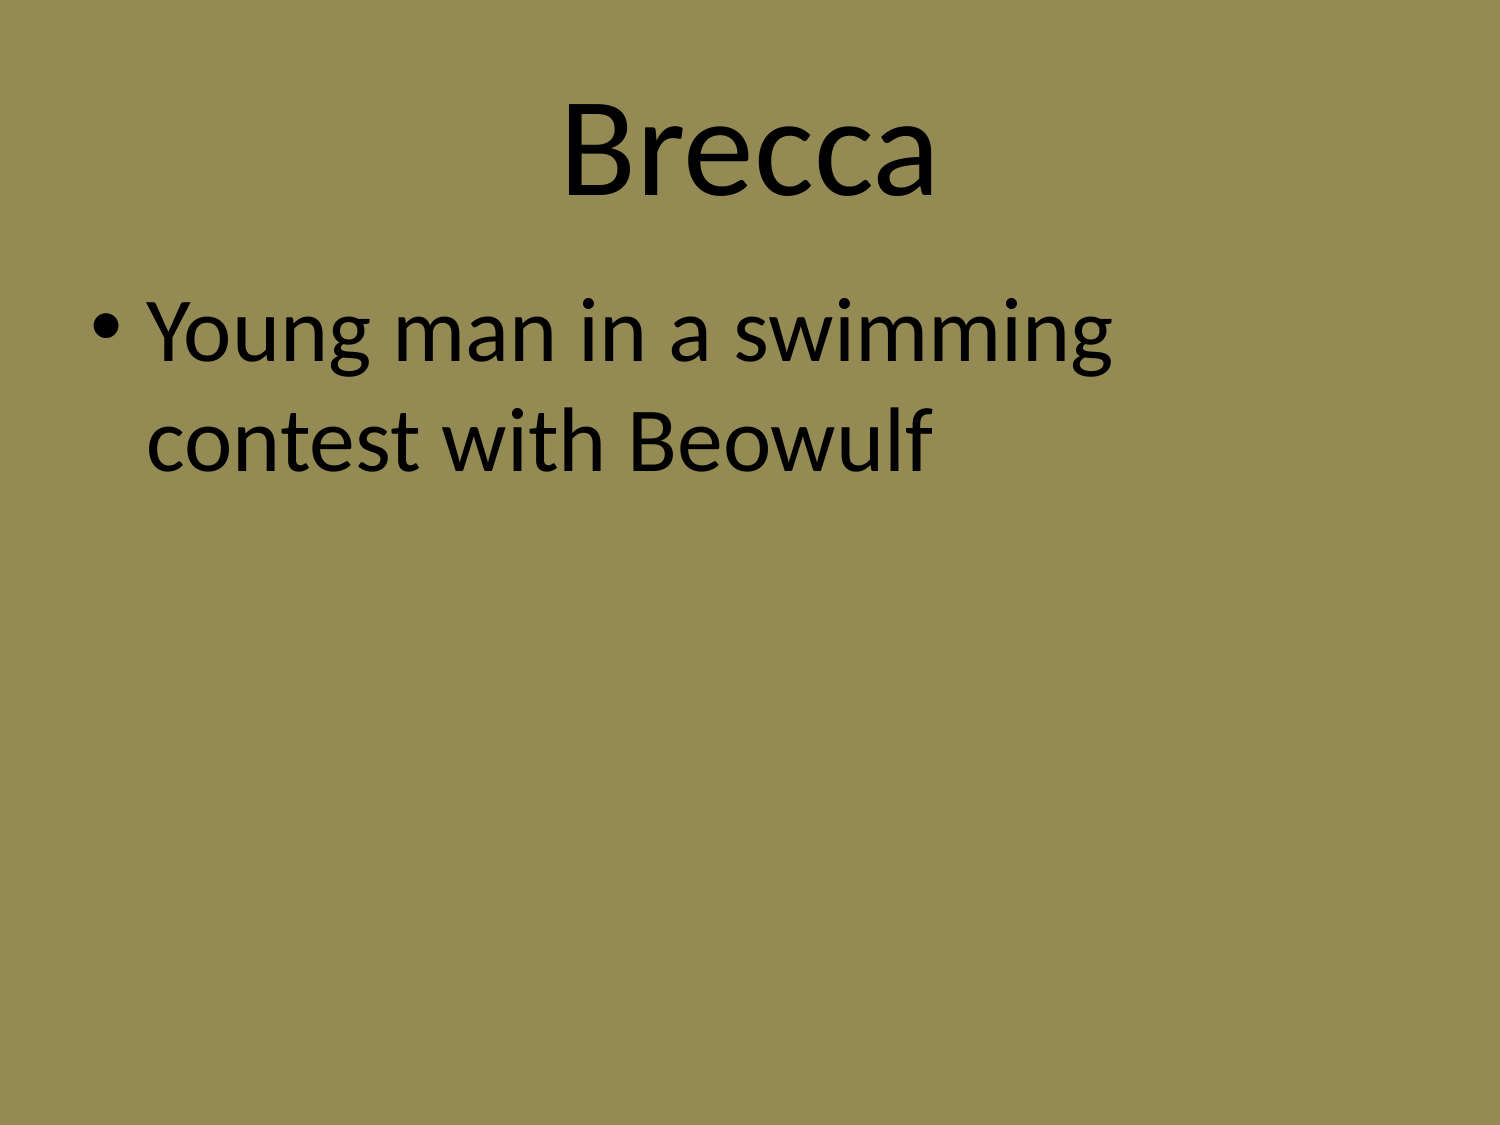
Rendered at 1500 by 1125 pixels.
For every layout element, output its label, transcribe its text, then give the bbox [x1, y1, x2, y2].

list Young man in a swimming contest with Beowulf [75, 262, 1425, 1005]
title Brecca [75, 45, 1425, 233]
